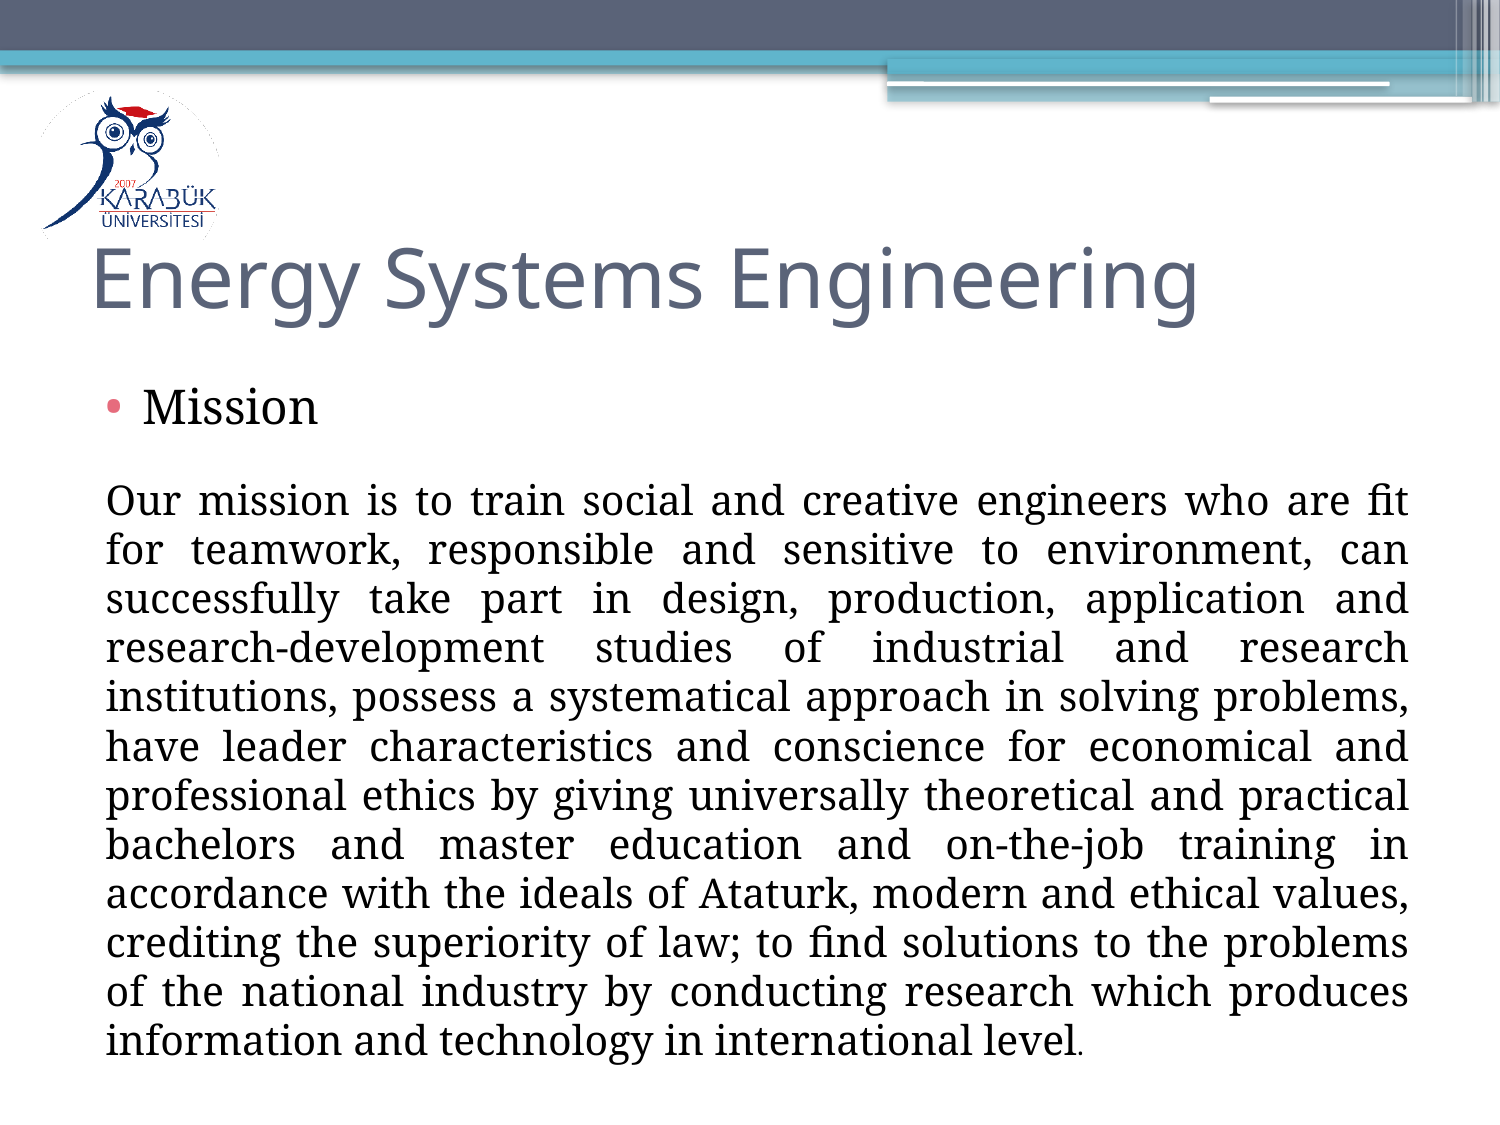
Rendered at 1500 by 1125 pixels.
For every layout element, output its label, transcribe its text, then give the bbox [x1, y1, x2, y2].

picture [40, 89, 219, 240]
list Mission Our mission is to train social and creative engineers who are fit for teamwork, responsible and sensitive to environment, can successfully take part in design, production, application and research-development studies of industrial and research institutions, possess a systematical approach in solving problems, have leader characteristics and conscience for economical and professional ethics by giving universally theoretical and practical bachelors and master education and on-the-job training in accordance with the ideals of Ataturk, modern and ethical values, crediting the superiority of law; to find solutions to the problems of the national industry by conducting research which produces information and technology in international level. [75, 368, 1425, 1079]
title Energy Systems Engineering [75, 187, 1425, 363]
